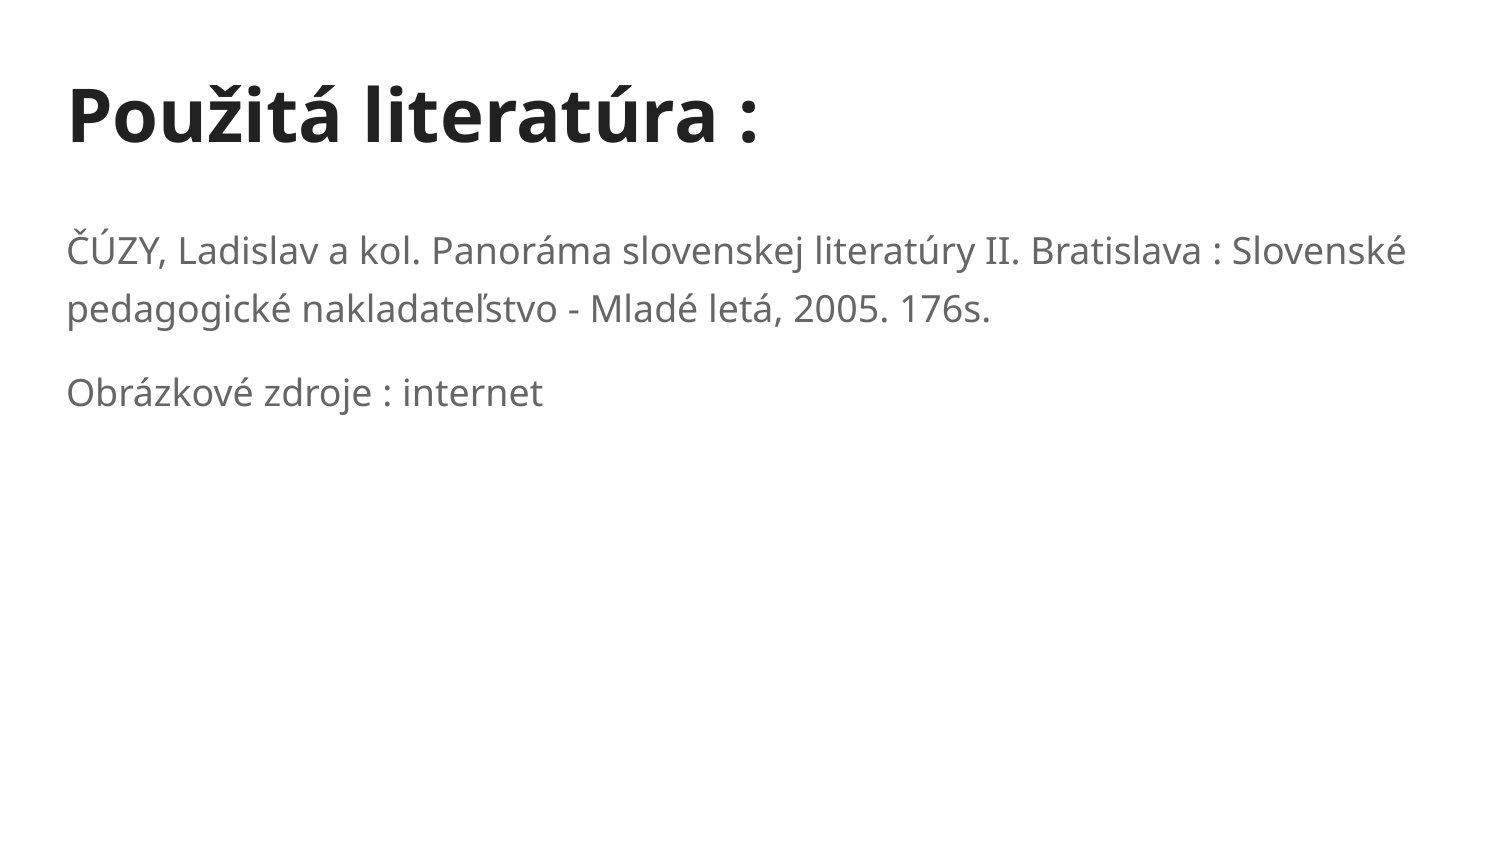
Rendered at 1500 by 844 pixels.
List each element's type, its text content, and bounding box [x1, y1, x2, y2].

list ČÚZY, Ladislav a kol. Panoráma slovenskej literatúry II. Bratislava : Slovenské pedagogické nakladateľstvo - Mladé letá, 2005. 176s. Obrázkové zdroje : internet [51, 201, 1449, 750]
title Použitá literatúra : [51, 48, 1449, 180]
